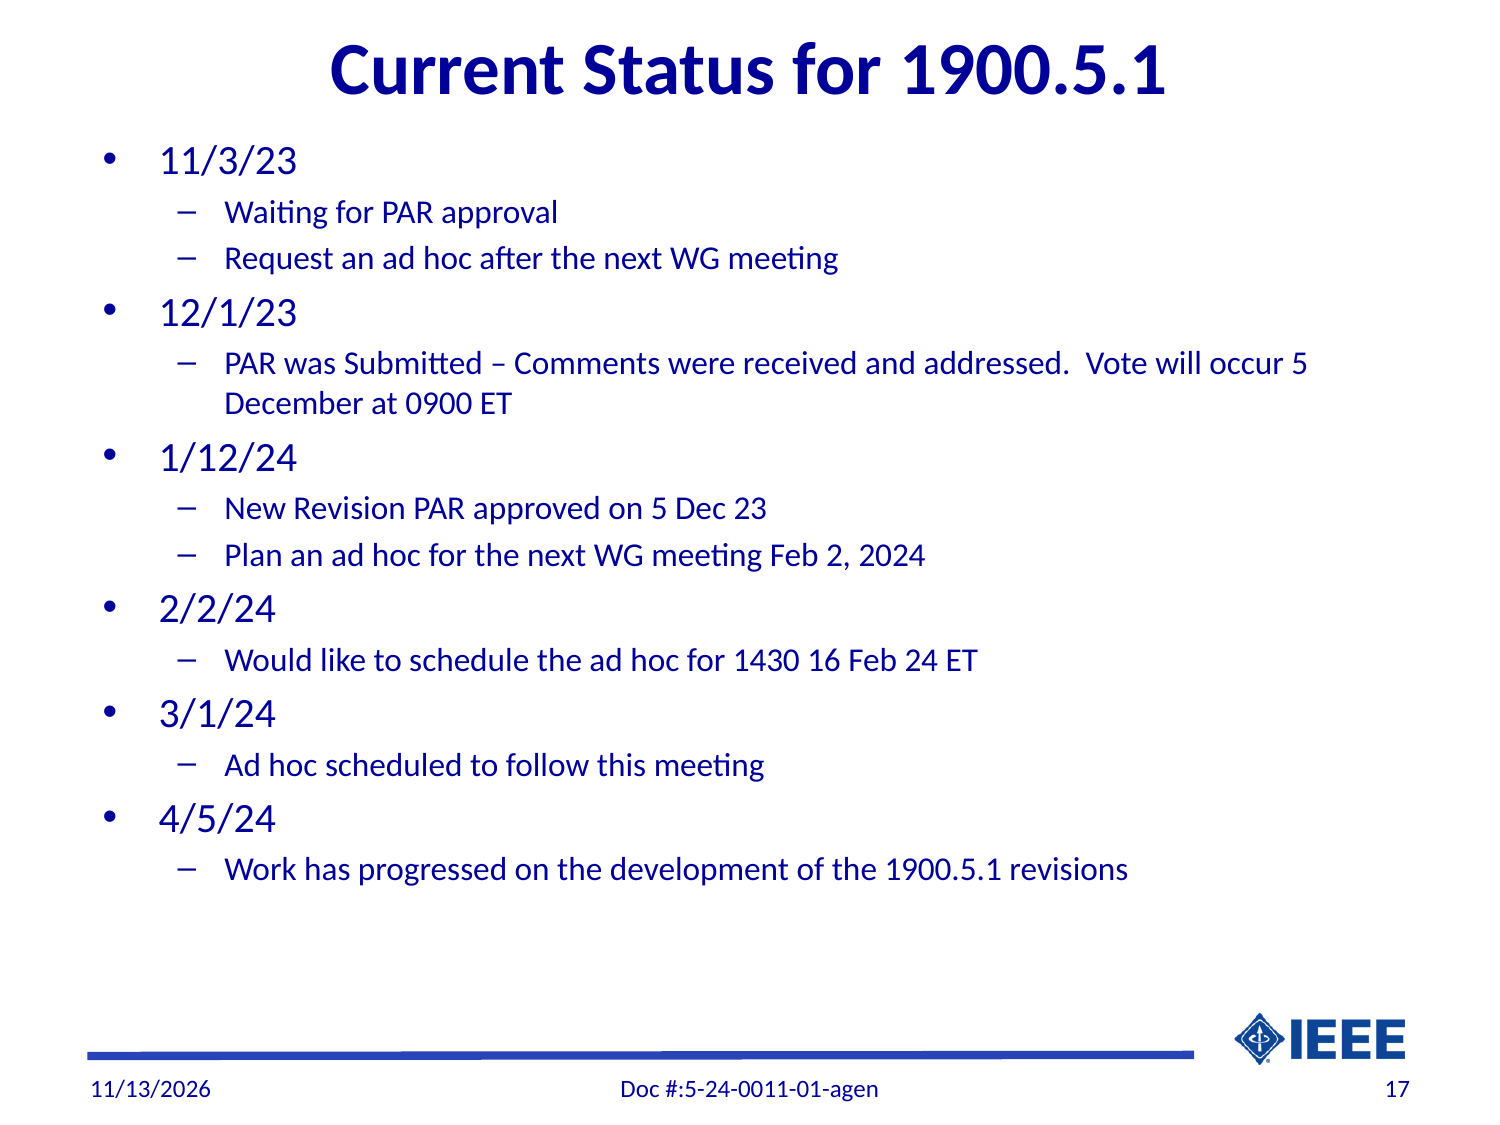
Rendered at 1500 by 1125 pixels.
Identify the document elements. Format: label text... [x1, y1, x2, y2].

picture [1231, 1011, 1406, 1057]
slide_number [75, 1057, 425, 1118]
list 11/3/23 Waiting for PAR approval Request an ad hoc after the next WG meeting 12/1/23 PAR was Submitted – Comments were received and addressed. Vote will occur 5 December at 0900 ET 1/12/24 New Revision PAR approved on 5 Dec 23 Plan an ad hoc for the next WG meeting Feb 2, 2024 2/2/24 Would like to schedule the ad hoc for 1430 16 Feb 24 ET 3/1/24 Ad hoc scheduled to follow this meeting 4/5/24 Work has progressed on the development of the 1900.5.1 revisions [87, 125, 1373, 1049]
footer Doc #:5-24-0011-01-agen [512, 1057, 988, 1118]
slide_number 17 [1074, 1057, 1425, 1118]
title Current Status for 1900.5.1 [74, 0, 1425, 130]
